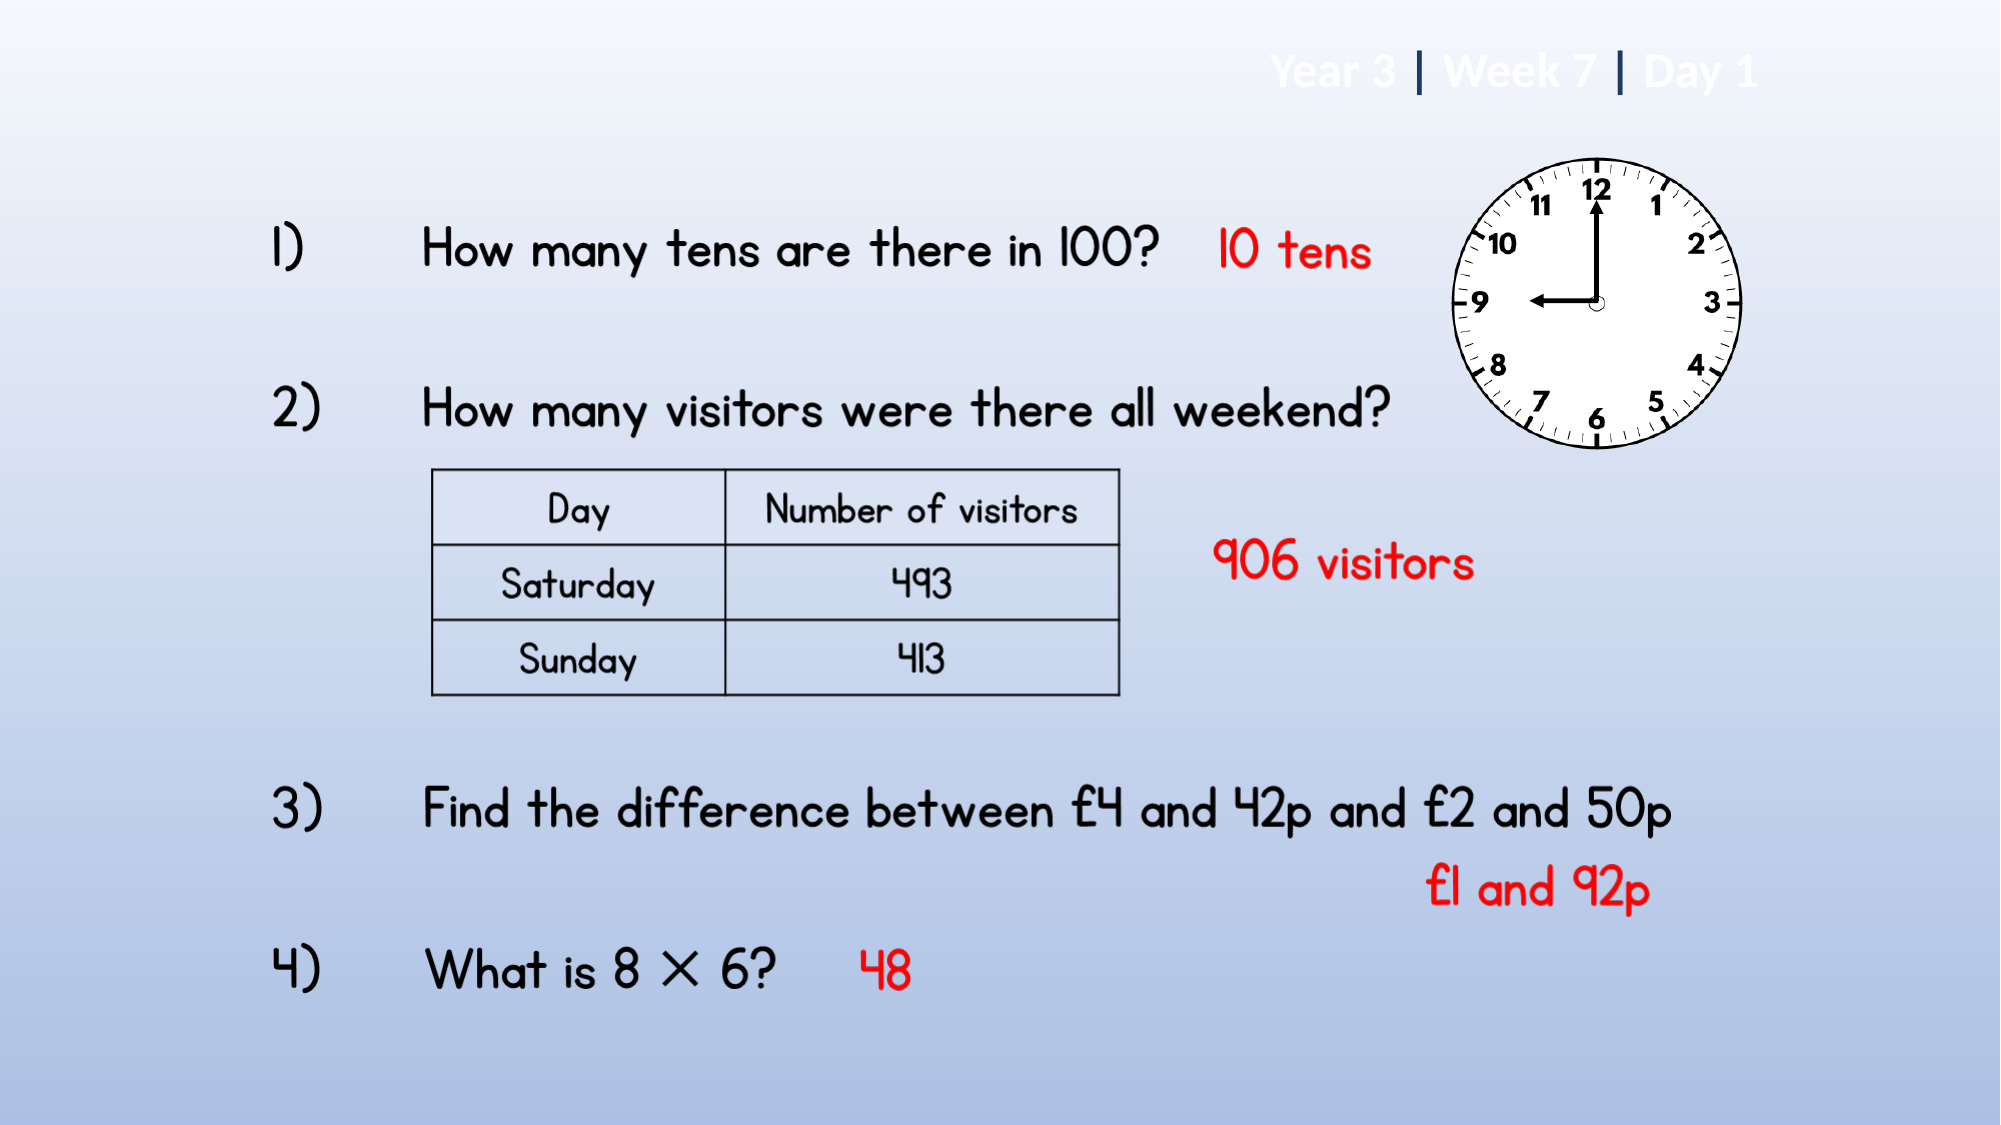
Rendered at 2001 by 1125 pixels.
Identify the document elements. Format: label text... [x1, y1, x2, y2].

text_box Year 3 | Week 7 | Day 1 [1178, 36, 1774, 108]
picture [231, 133, 1884, 1052]
